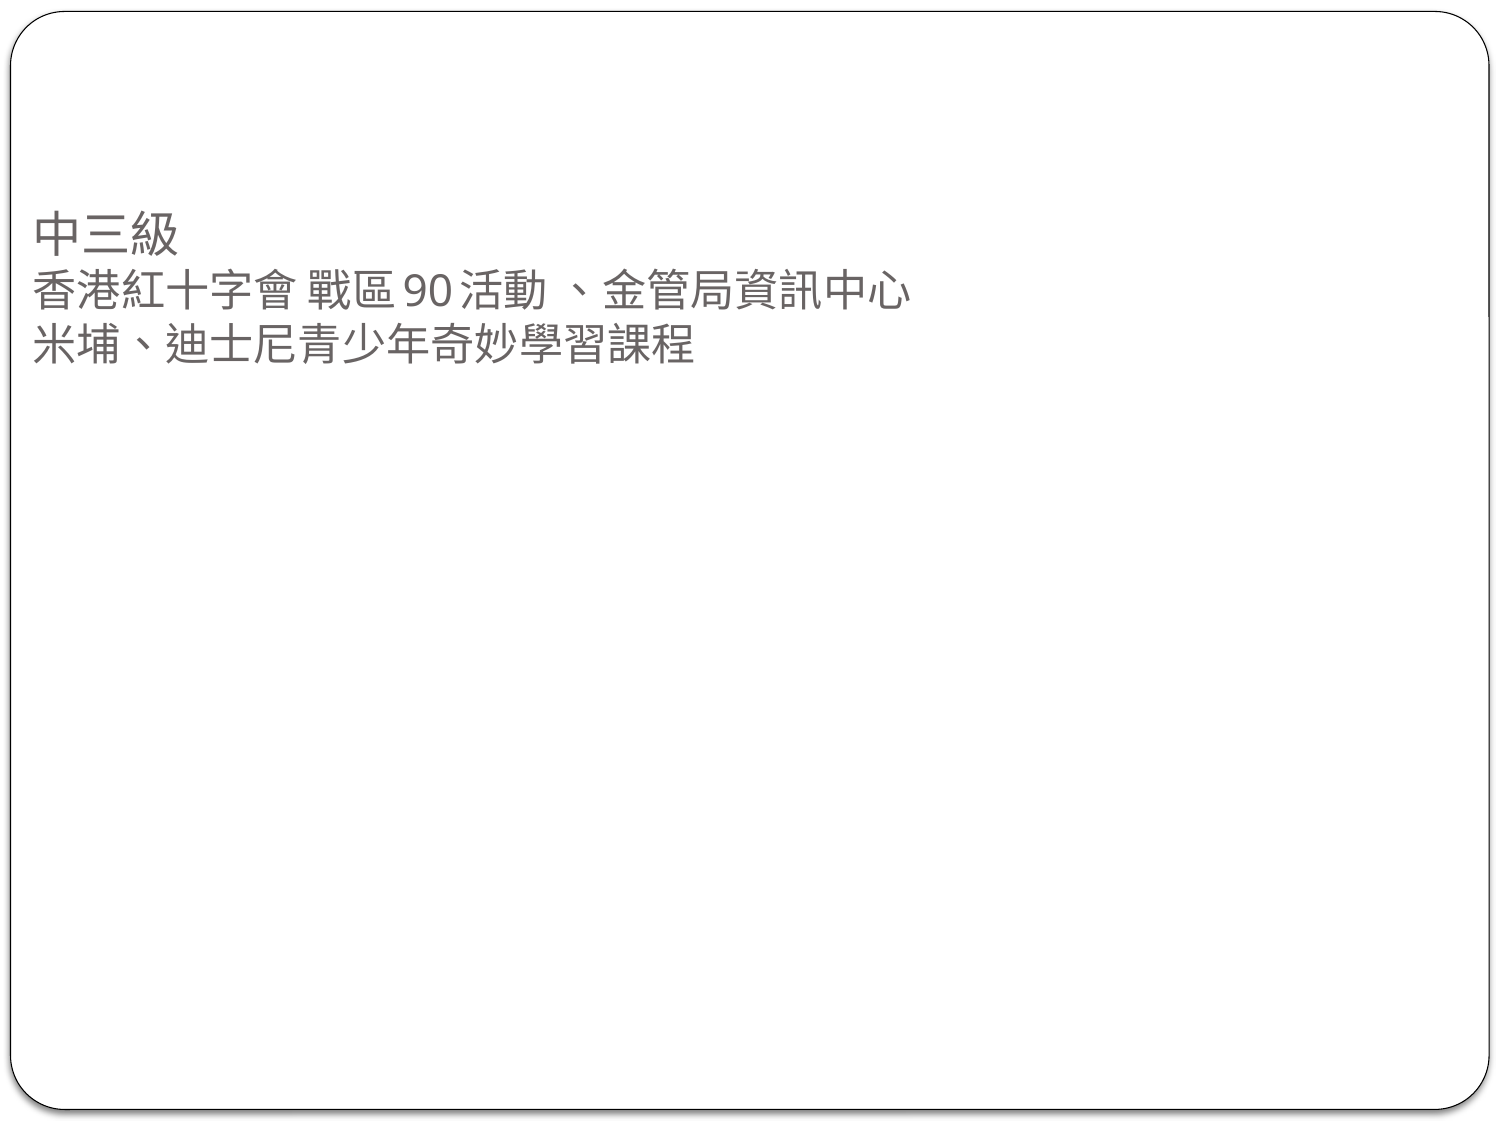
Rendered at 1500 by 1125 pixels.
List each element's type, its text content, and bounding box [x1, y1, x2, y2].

title 中三級 香港紅十字會 戰區90活動 、金管局資訊中心 米埔、迪士尼青少年奇妙學習課程 [17, 196, 1500, 384]
